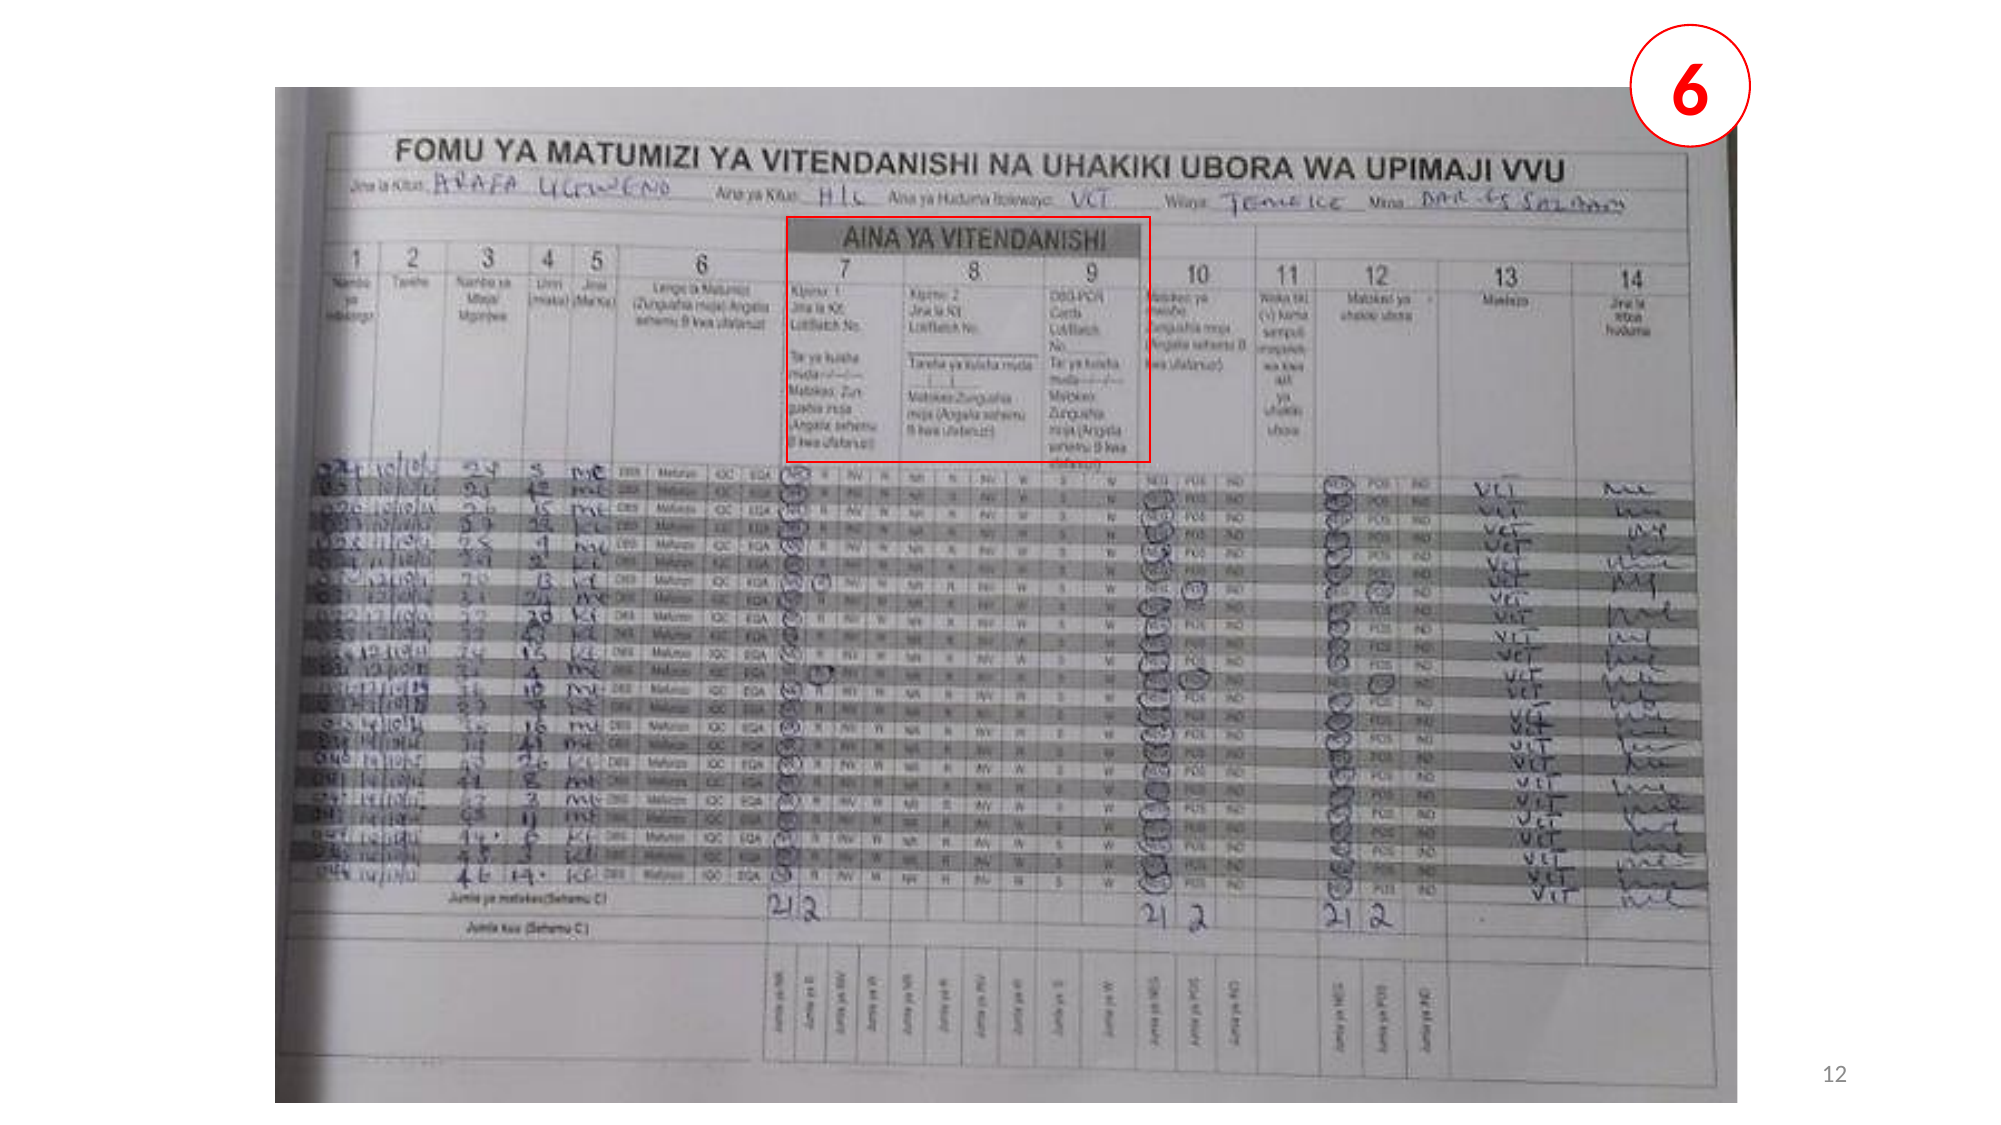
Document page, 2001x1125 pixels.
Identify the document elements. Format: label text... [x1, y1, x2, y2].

text_box 6 [1629, 23, 1751, 124]
slide_number 12 [1738, 1042, 1863, 1103]
picture [274, 87, 1738, 1103]
